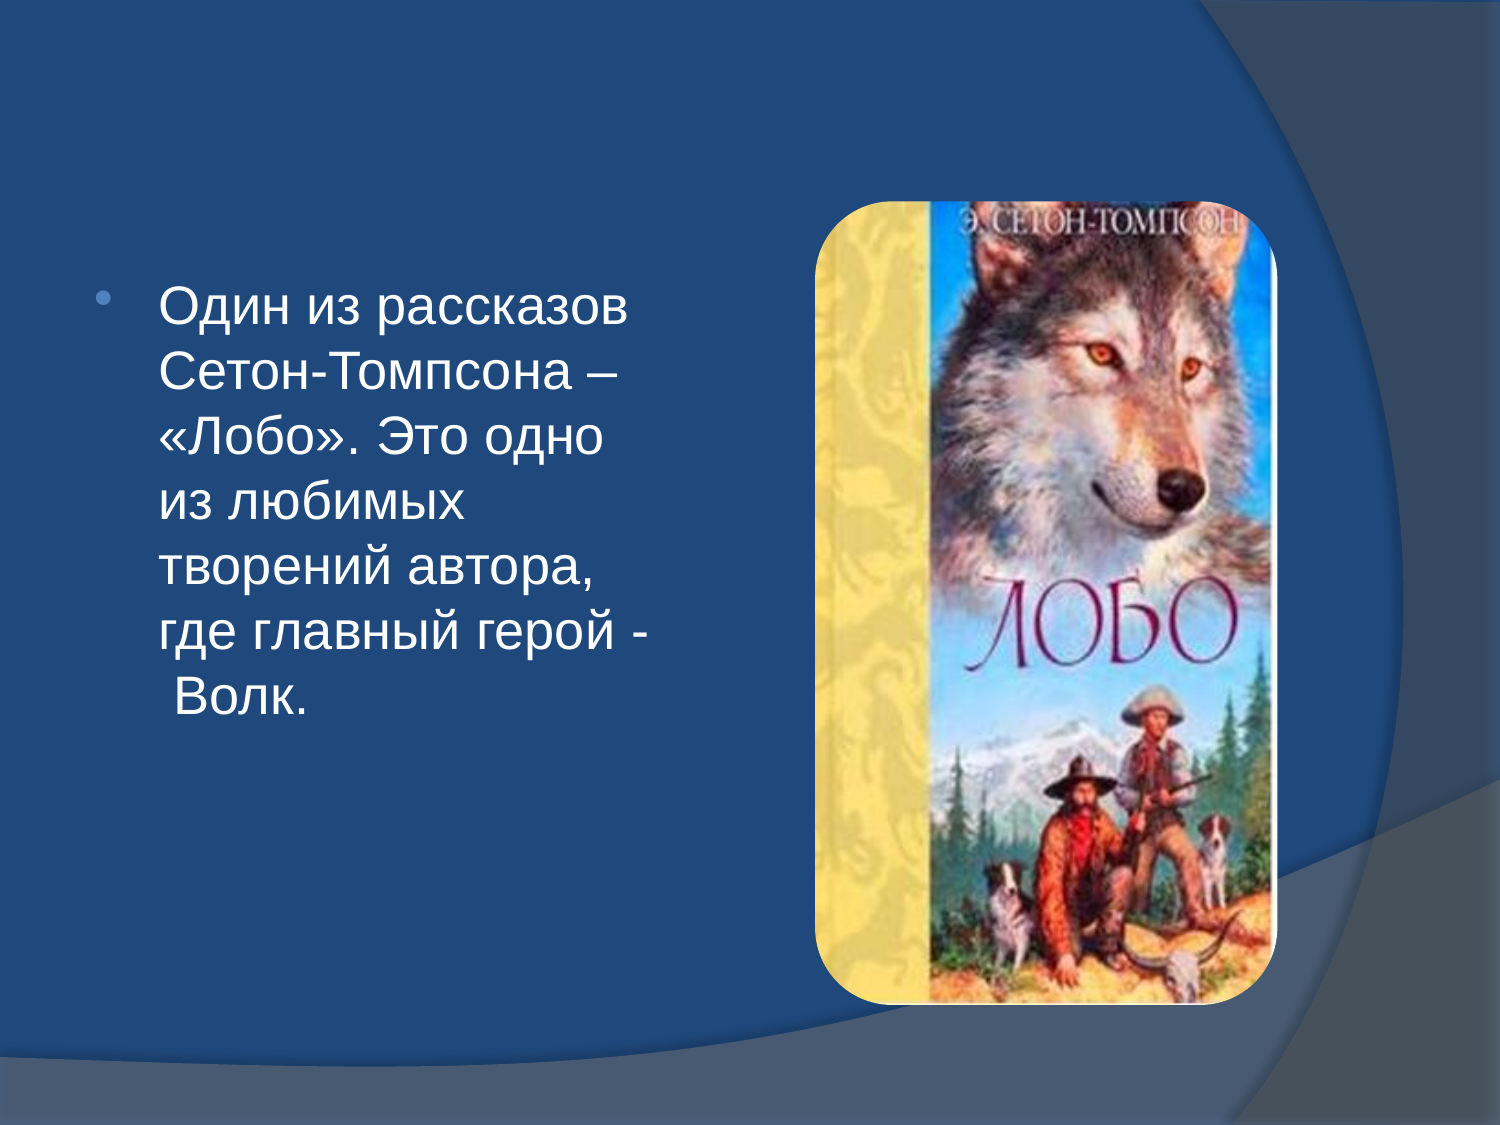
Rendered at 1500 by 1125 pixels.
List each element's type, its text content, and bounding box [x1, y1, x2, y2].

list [814, 201, 1278, 1006]
list Один из рассказов Сетон-Томпсона – «Лобо». Это одно из любимых творений автора, где главный герой - Волк. [74, 187, 676, 1006]
